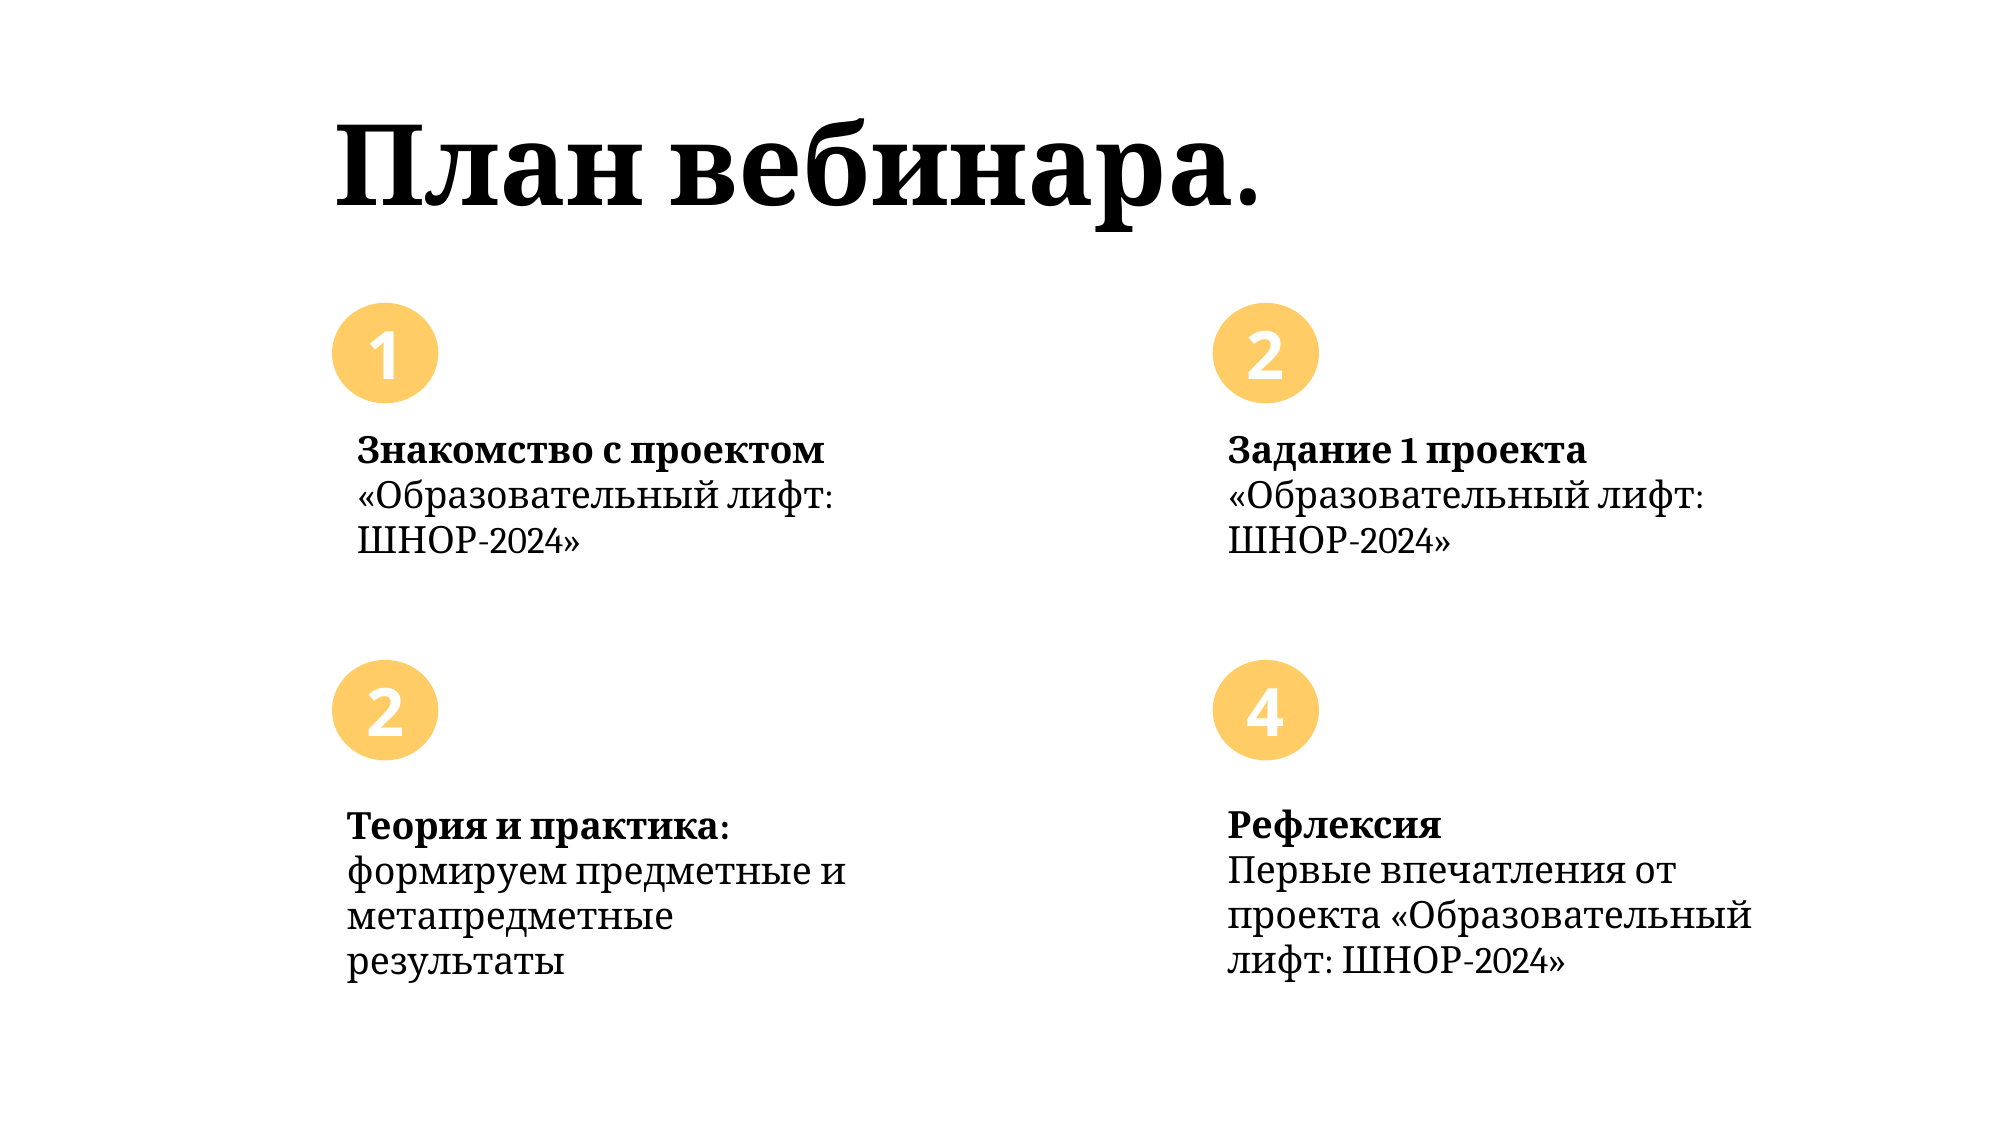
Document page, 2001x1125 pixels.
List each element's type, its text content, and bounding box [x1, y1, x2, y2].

text_box Рефлексия Первые впечатления от проекта «Образовательный лифт: ШНОР-2024» [1212, 793, 1795, 989]
text_box План вебинара. [319, 85, 1319, 236]
text_box 2 [1211, 301, 1321, 405]
text_box 1 [330, 301, 440, 405]
text_box Теория и практика: формируем предметные и метапредметные результаты [332, 794, 887, 990]
text_box 2 [330, 658, 440, 762]
text_box Задание 1 проекта «Образовательный лифт: ШНОР-2024» [1212, 419, 1777, 569]
text_box 4 [1211, 658, 1321, 762]
text_box Знакомство с проектом «Образовательный лифт: ШНОР-2024» [342, 419, 858, 569]
